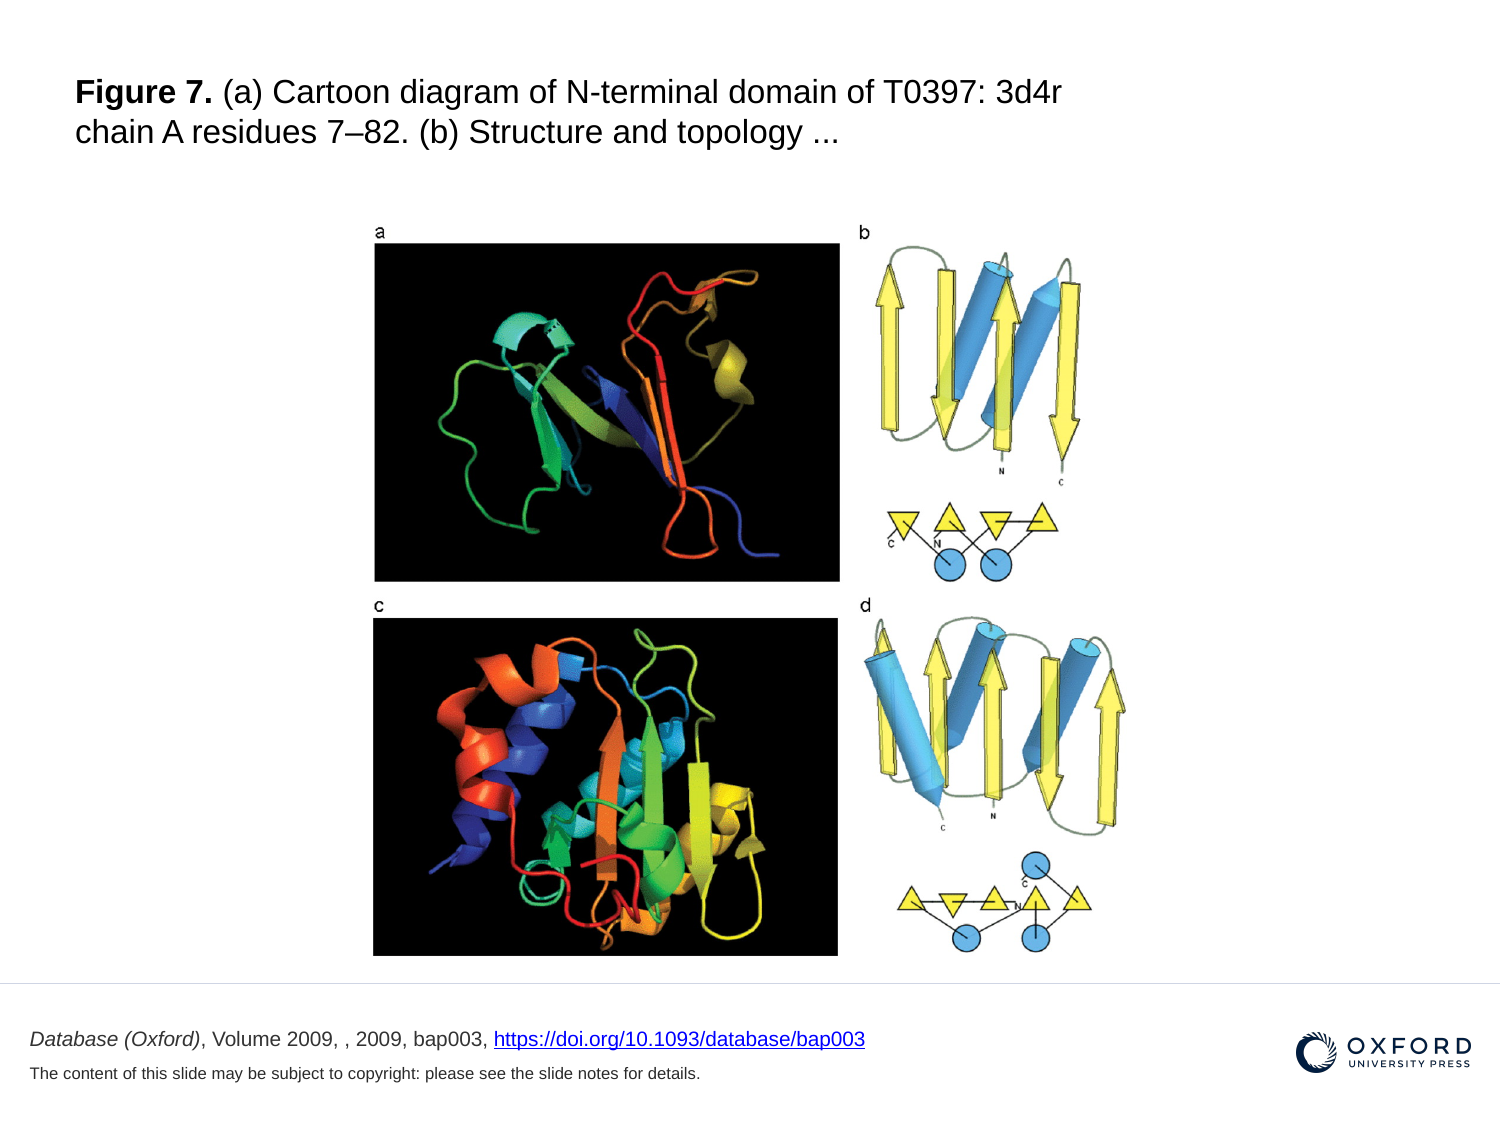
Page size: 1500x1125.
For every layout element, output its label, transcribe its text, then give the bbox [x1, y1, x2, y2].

title Figure 7. (a) Cartoon diagram of N-terminal domain of T0397: 3d4r chain A residues 7–82. (b) Structure and topology ... [75, 69, 1078, 171]
footer Database (Oxford), Volume 2009, , 2009, bap003, https://doi.org/10.1093/database/bap003 The content of this slide may be subject to copyright: please see the slide notes for details. [0, 983, 1260, 1125]
picture [1296, 1032, 1471, 1073]
picture [372, 224, 1127, 957]
